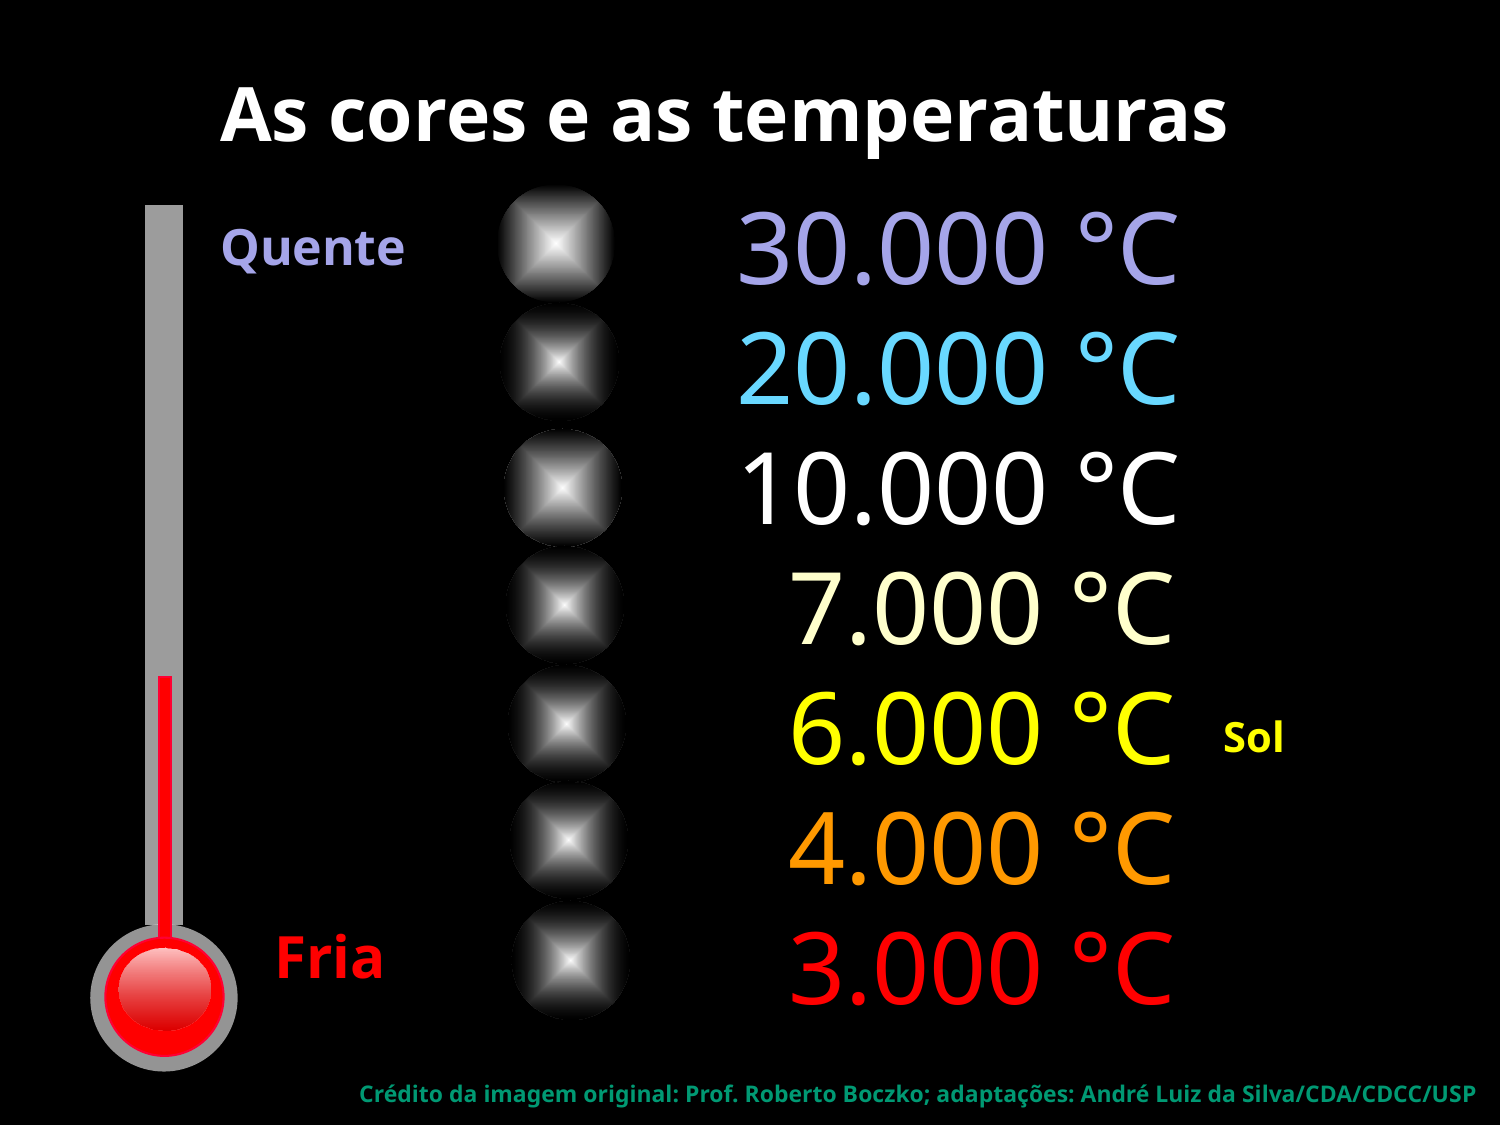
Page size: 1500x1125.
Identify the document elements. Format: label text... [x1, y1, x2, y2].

text_box Fria [259, 912, 401, 998]
text_box [511, 900, 630, 1020]
text_box Quente [241, 208, 422, 284]
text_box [89, 203, 238, 1072]
text_box [497, 184, 616, 303]
text_box [499, 302, 619, 421]
text_box [503, 428, 622, 546]
title As cores e as temperaturas [0, 42, 1451, 181]
text_box 30.000 °C 20.000 °C 10.000 °C 7.000 °C 6.000 °C 4.000 °C 3.000 °C [721, 177, 1219, 1032]
text_box Crédito da imagem original: Prof. Roberto Boczko; adaptações: André Luiz da Silva/CDA/CDCC/USP [344, 1072, 1495, 1115]
text_box Sol [1209, 703, 1301, 768]
text_box [509, 780, 628, 899]
text_box [507, 664, 626, 782]
slide_number 38 [1074, 1024, 1388, 1101]
text_box [505, 545, 624, 664]
